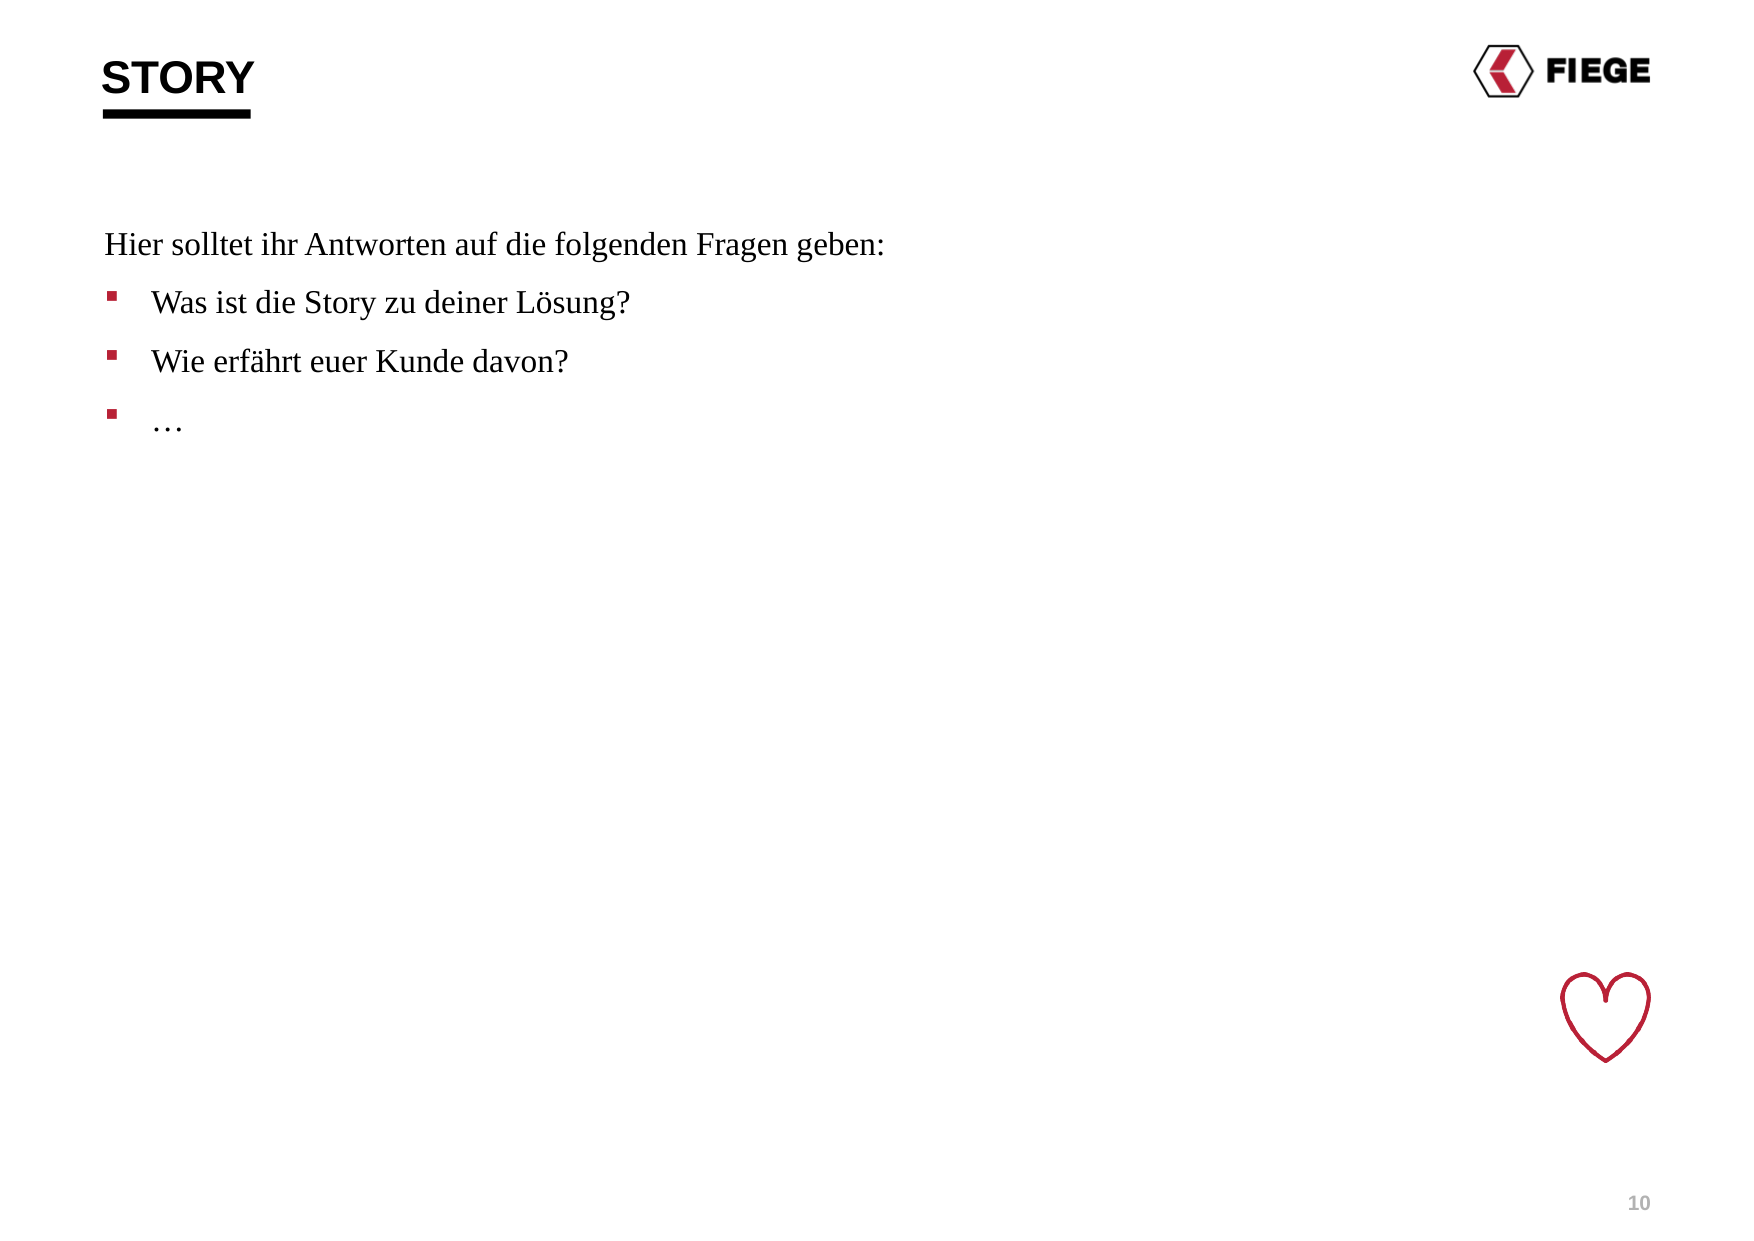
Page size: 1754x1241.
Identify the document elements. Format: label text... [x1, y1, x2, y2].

picture [1560, 972, 1651, 1064]
list Story [86, 46, 1243, 93]
list Hier solltet ihr Antworten auf die folgenden Fragen geben: Was ist die Story zu deiner Lösung? Wie erfährt euer Kunde davon? … [89, 218, 1638, 1164]
picture [1469, 39, 1655, 103]
slide_number 10 [1332, 1175, 1666, 1228]
